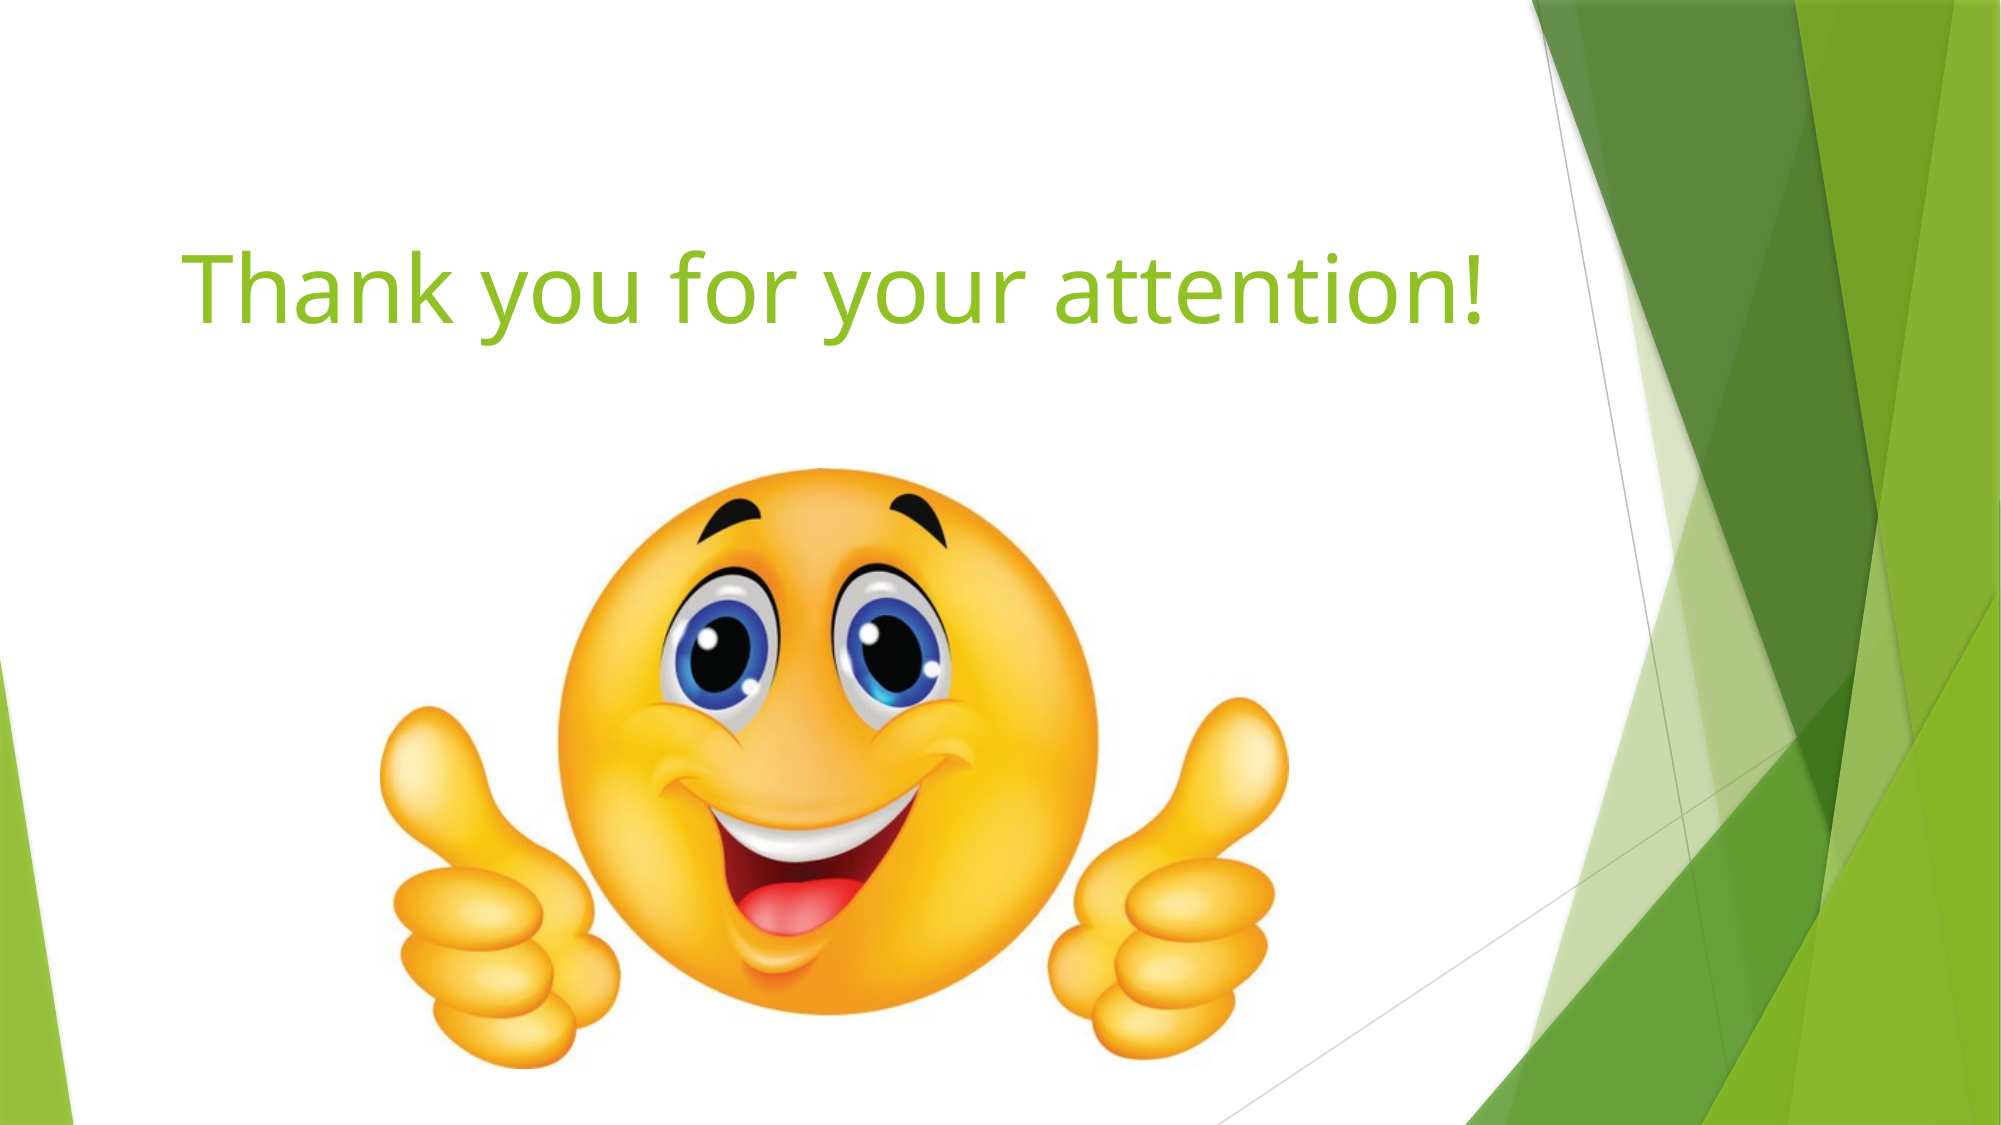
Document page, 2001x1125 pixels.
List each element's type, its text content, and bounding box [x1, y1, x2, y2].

title Thank you for your attention! [153, 221, 1516, 357]
picture [379, 468, 1290, 1070]
